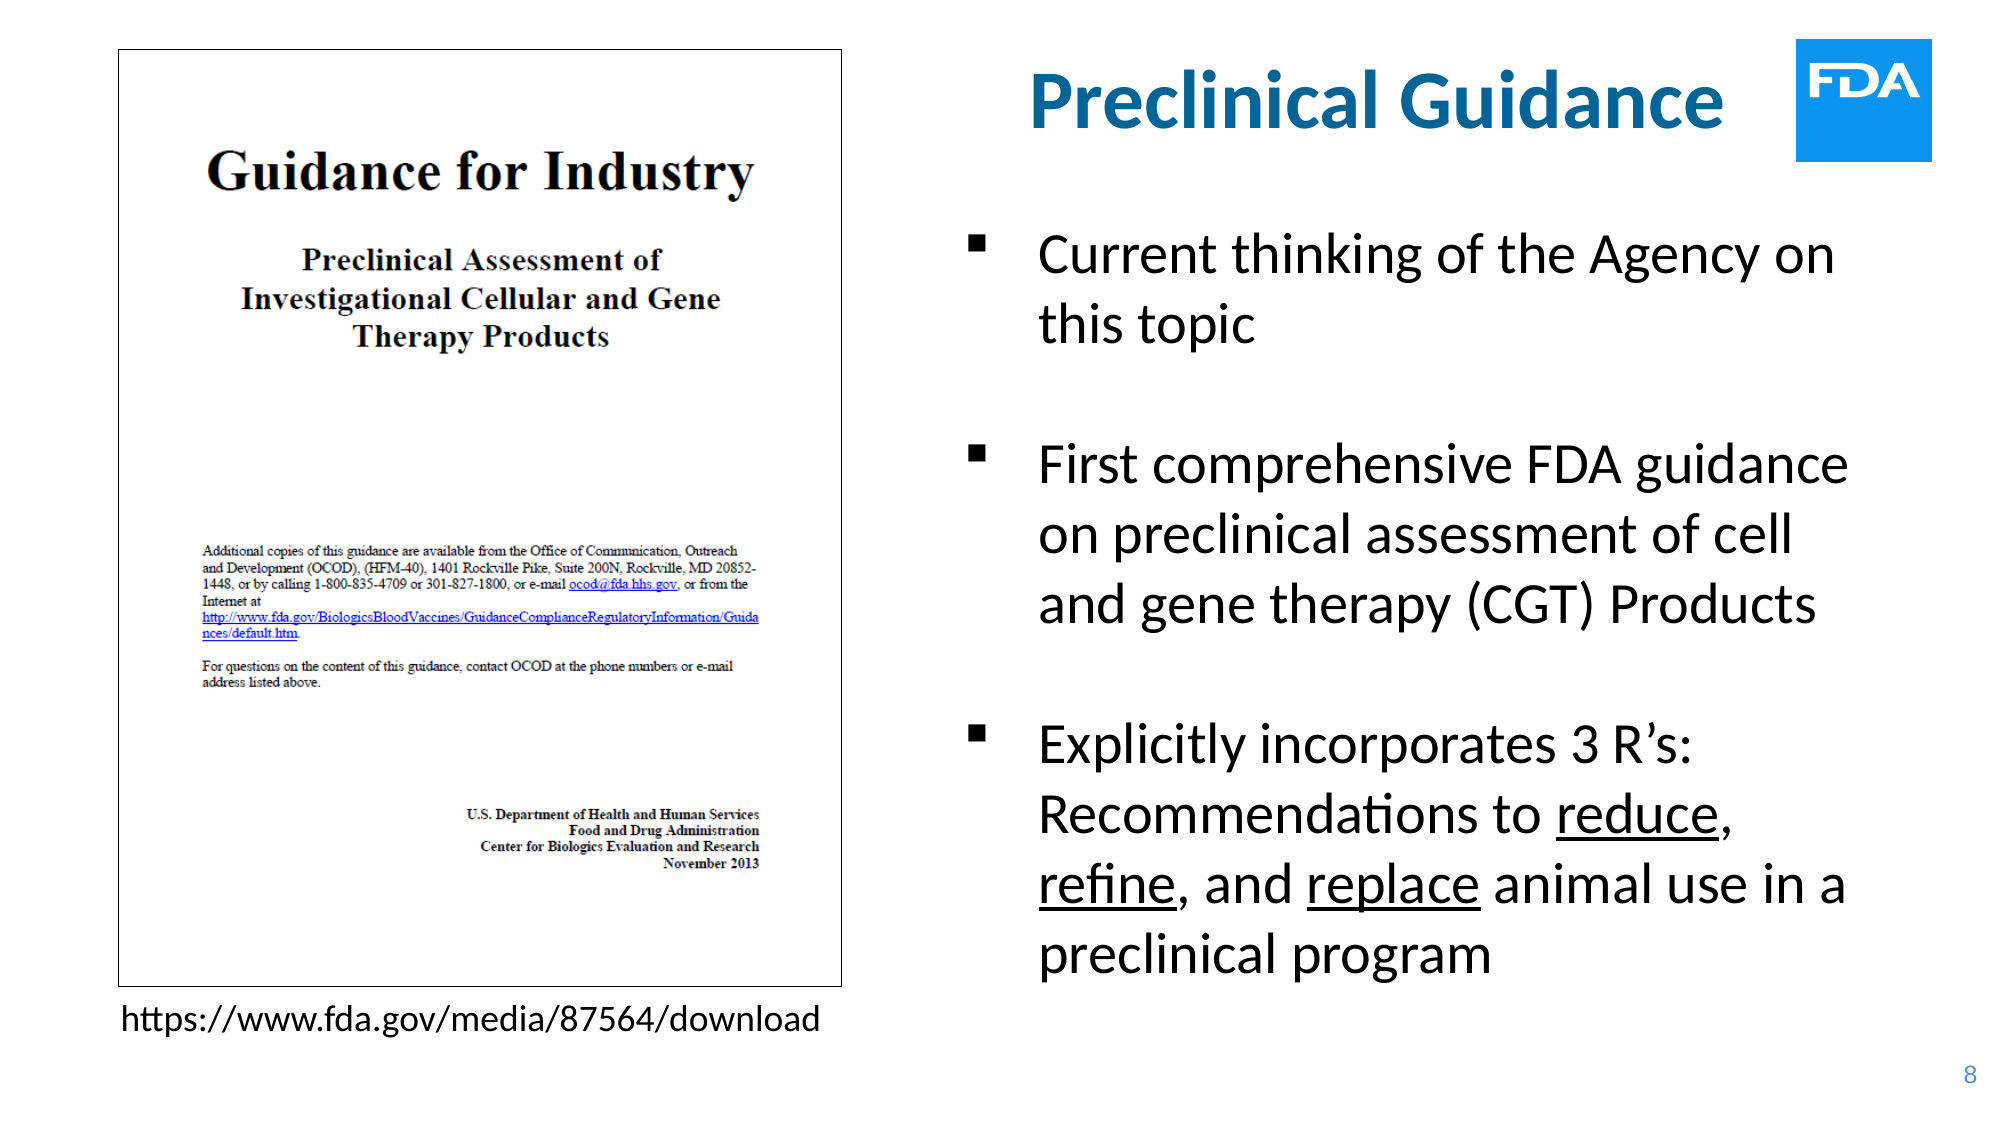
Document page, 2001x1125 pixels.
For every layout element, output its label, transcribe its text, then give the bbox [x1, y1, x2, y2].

picture [1882, 39, 1932, 162]
text_box https://www.fda.gov/media/87564/download [105, 986, 837, 1046]
picture [118, 48, 842, 987]
text_box Preclinical Guidance Current thinking of the Agency on this topic First comprehensive FDA guidance on preclinical assessment of cell and gene therapy (CGT) Products Explicitly incorporates 3 R’s: Recommendations to reduce, refine, and replace animal use in a preclinical program [873, 38, 1882, 1043]
